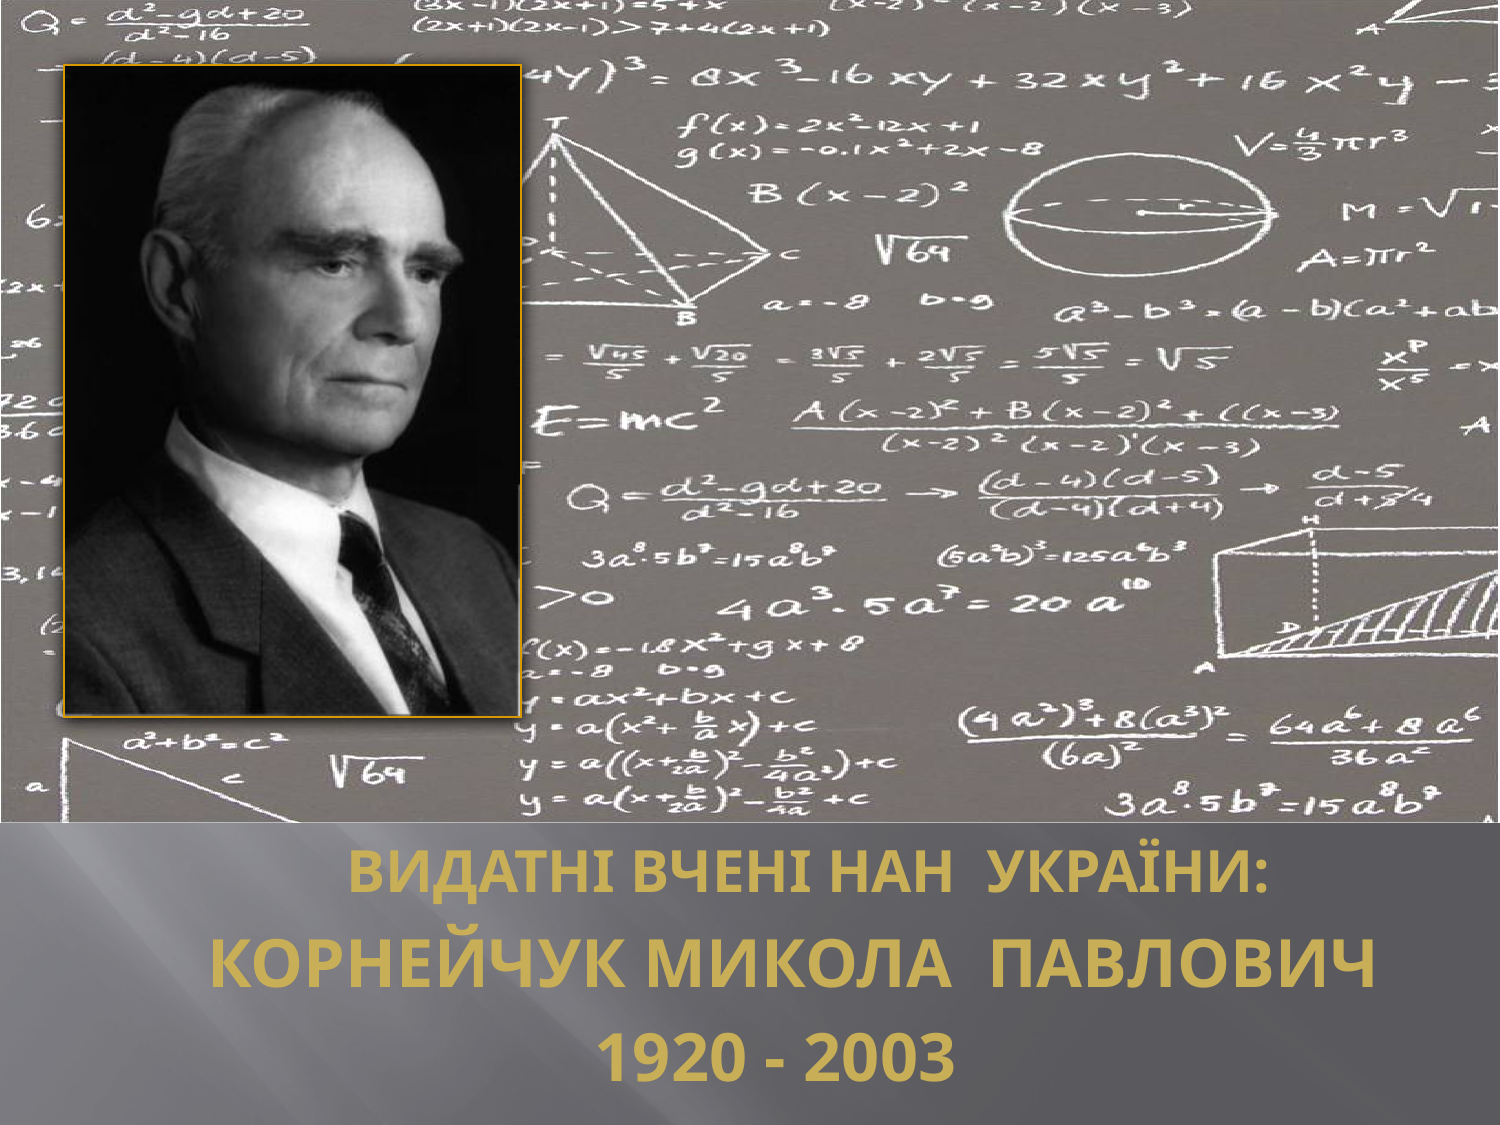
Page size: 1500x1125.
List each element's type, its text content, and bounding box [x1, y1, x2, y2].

picture [0, 0, 1500, 823]
subtitle Видатні вчені НАН України: Корнейчук Микола Павлович 1920 - 2003 [0, 823, 1500, 1125]
